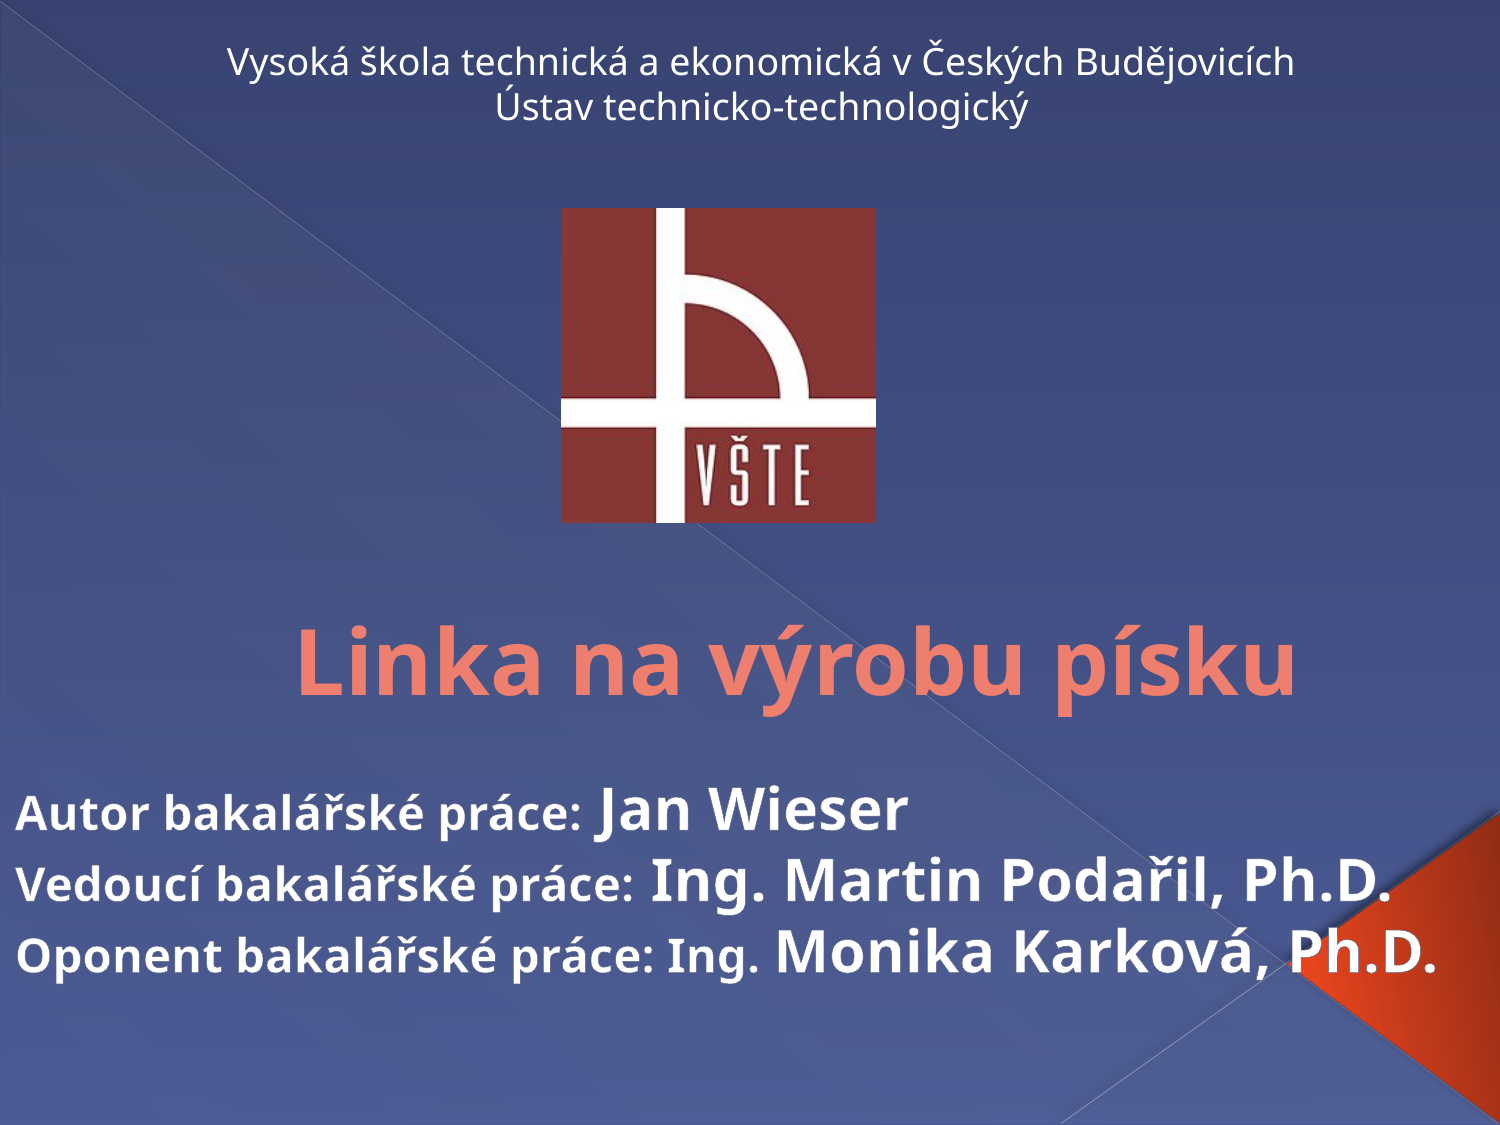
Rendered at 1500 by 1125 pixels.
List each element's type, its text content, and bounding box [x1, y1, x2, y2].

subtitle Autor bakalářské práce: Jan Wieser Vedoucí bakalářské práce: Ing. Martin Podařil, Ph.D. Oponent bakalářské práce: Ing. Monika Karková, Ph.D. [0, 763, 1500, 1051]
picture [560, 207, 877, 524]
title Linka na výrobu písku [96, 479, 1419, 721]
text_box Vysoká škola technická a ekonomická v Českých Budějovicích Ústav technicko-technologický [100, 30, 1424, 136]
